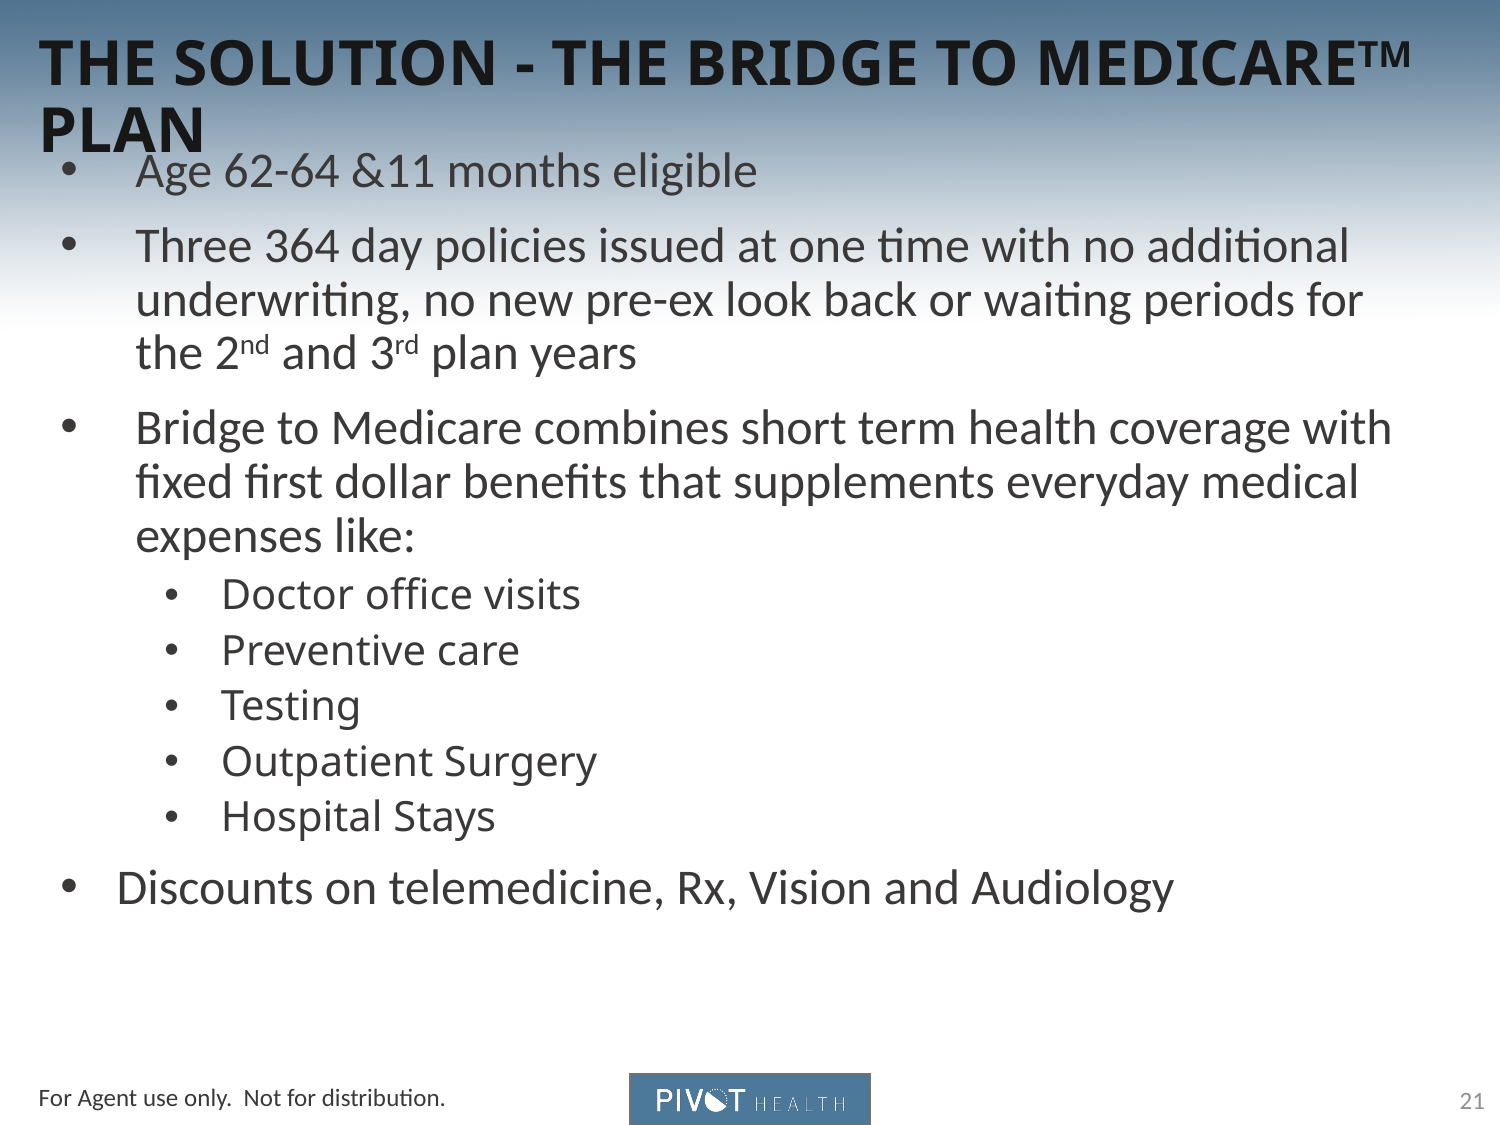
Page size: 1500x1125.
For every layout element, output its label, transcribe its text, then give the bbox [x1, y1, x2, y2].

picture [0, 0, 1500, 750]
title The Solution - The Bridge To MedicareTM Plan [23, 24, 1442, 174]
list Age 62-64 &11 months eligible Three 364 day policies issued at one time with no additional underwriting, no new pre-ex look back or waiting periods for the 2nd and 3rd plan years Bridge to Medicare combines short term health coverage with fixed first dollar benefits that supplements everyday medical expenses like: Doctor office visits Preventive care Testing Outpatient Surgery Hospital Stays Discounts on telemedicine, Rx, Vision and Audiology [45, 136, 1442, 928]
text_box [629, 1073, 870, 1125]
slide_number 21 [1382, 1073, 1500, 1125]
text_box For Agent use only. Not for distribution. [23, 1073, 526, 1119]
